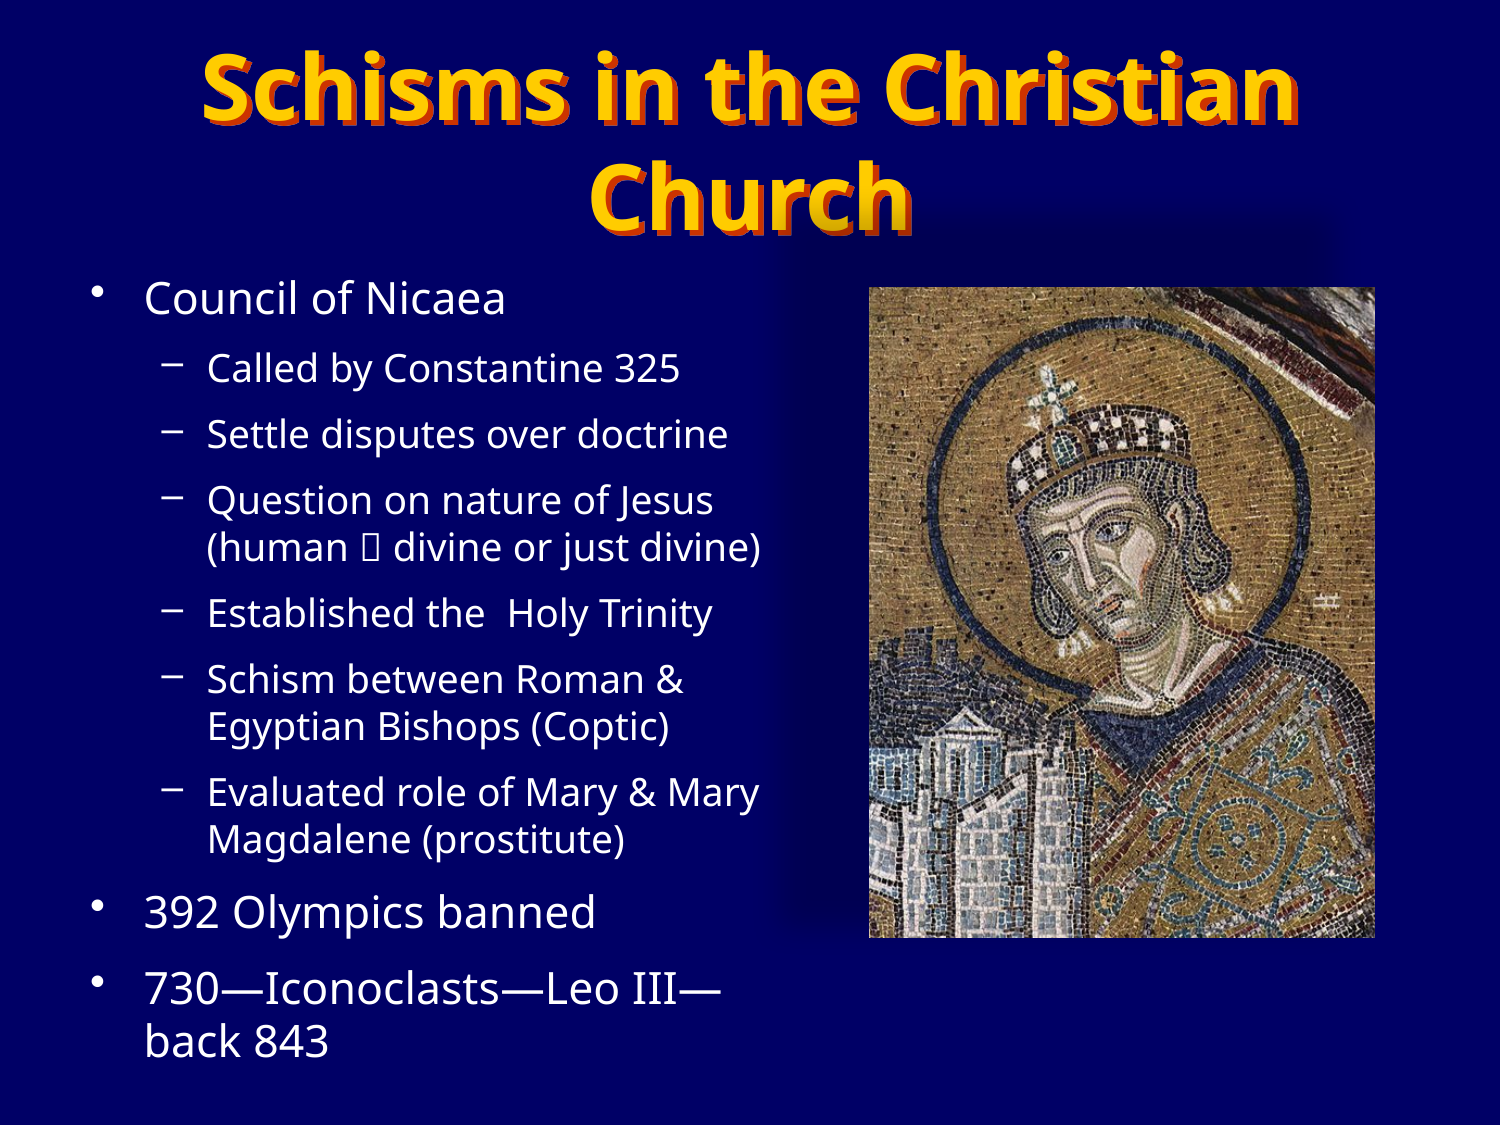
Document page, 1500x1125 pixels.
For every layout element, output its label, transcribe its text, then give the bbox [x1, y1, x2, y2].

picture [869, 287, 1376, 938]
list Council of Nicaea Called by Constantine 325 Settle disputes over doctrine Question on nature of Jesus (human  divine or just divine) Established the Holy Trinity Schism between Roman & Egyptian Bishops (Coptic) Evaluated role of Mary & Mary Magdalene (prostitute) 392 Olympics banned 730—Iconoclasts—Leo III—back 843 [74, 262, 826, 1088]
title Schisms in the Christian Church [74, 44, 1426, 233]
